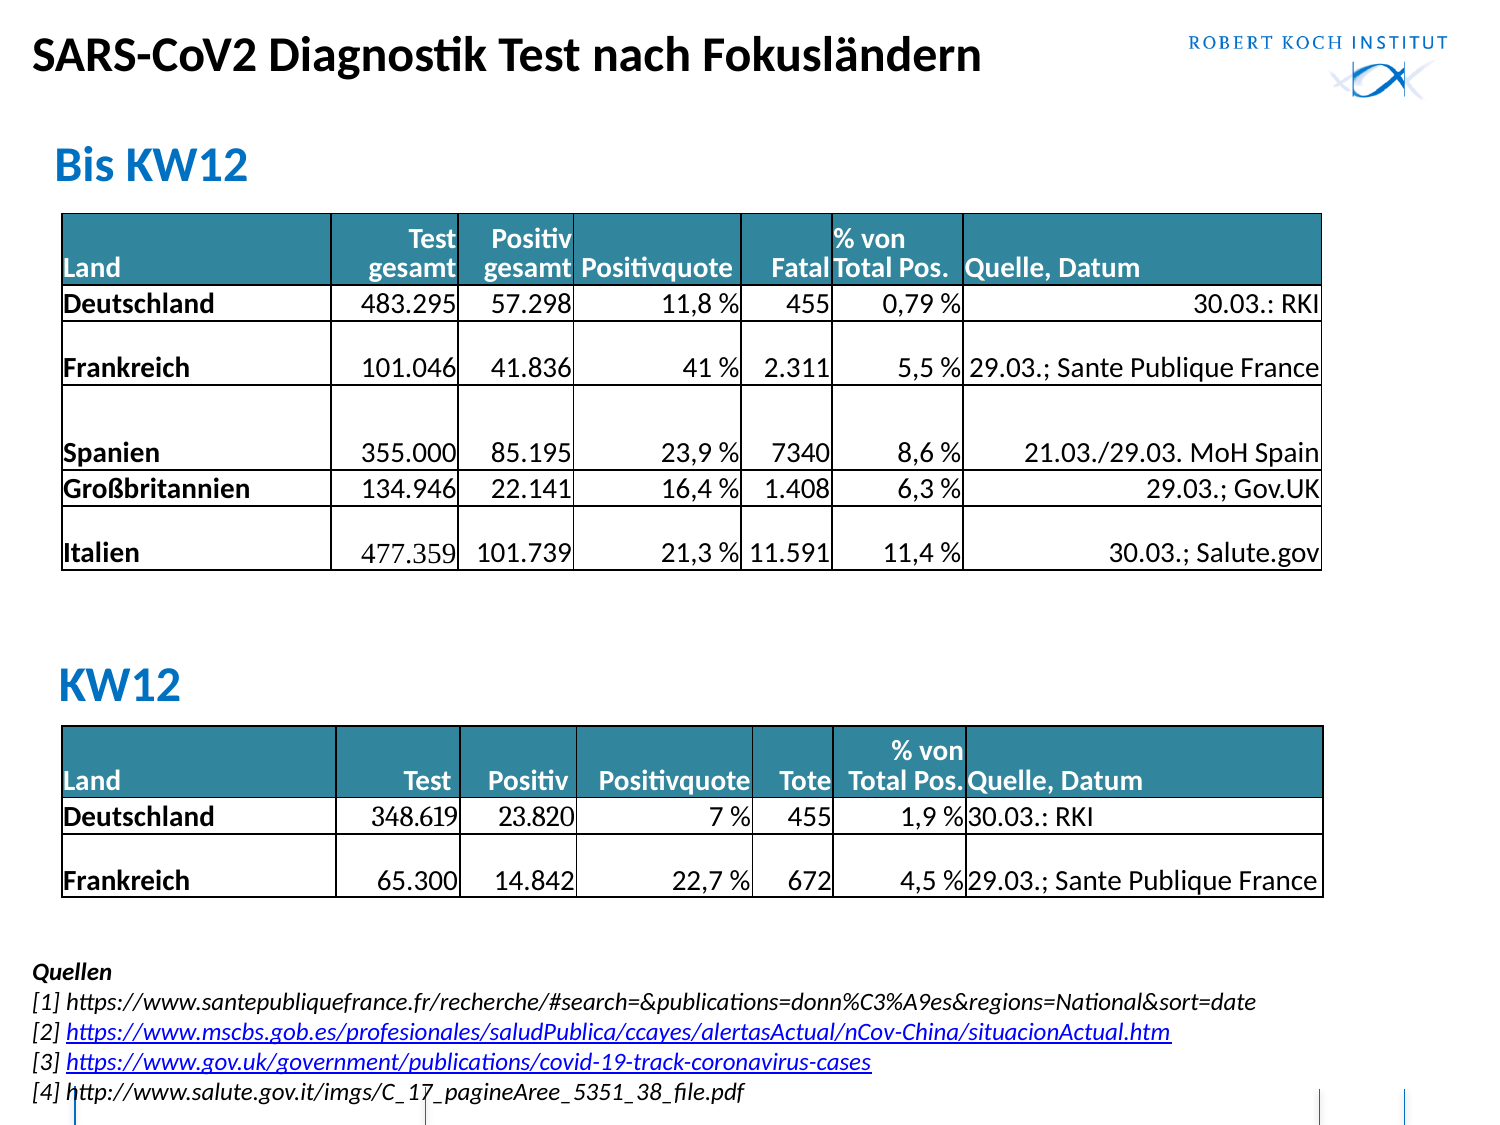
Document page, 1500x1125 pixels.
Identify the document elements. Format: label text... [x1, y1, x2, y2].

table_cell 134.946 [332, 471, 457, 505]
table_header Land [63, 214, 330, 284]
table_header Quelle, Datum [964, 214, 1321, 284]
table_cell 8,6 % [833, 386, 962, 469]
table_cell 11,4 % [833, 507, 962, 569]
table_cell 7340 [742, 386, 831, 469]
table_cell 6,3 % [833, 471, 962, 505]
table_cell 348.619 [337, 798, 459, 833]
text_box Quellen [1] https://www.santepubliquefrance.fr/recherche/#search=&publications=donn%C3%A9es&regions=National&sort=date [2] https://www.mscbs.gob.es/profesionales/saludPublica/ccayes/alertasActual/nCov-China/situacionActual.htm [3] https://www.gov.uk/government/publications/covid-19-track-coronavirus-cases [4] http://www.salute.gov.it/imgs/C_17_pagineAree_5351_38_file.pdf [17, 948, 1401, 1113]
table_cell 7 % [577, 798, 752, 833]
table_cell 41 % [574, 322, 740, 384]
text_box Bis KW12 [39, 124, 1389, 199]
table_cell Italien [63, 507, 330, 569]
table_cell Spanien [63, 386, 330, 469]
table_header Test gesamt [332, 214, 457, 284]
text_box KW12 [43, 644, 1393, 719]
table_cell 355.000 [332, 386, 457, 469]
table_cell 29.03.; Gov.UK [964, 471, 1321, 505]
table_cell 23,9 % [574, 386, 740, 469]
table_cell Großbritannien [63, 471, 330, 505]
table_cell 30.03.: RKI [967, 798, 1322, 833]
table_cell 23.820 [461, 798, 576, 833]
table_cell 41.836 [459, 322, 573, 384]
table_cell 455 [742, 286, 831, 320]
table_header % von Total Pos. [834, 727, 965, 797]
table_cell 30.03.: RKI [964, 286, 1321, 320]
table_cell 22.141 [459, 471, 573, 505]
table_cell Deutschland [63, 798, 335, 833]
table_cell 4,5 % [834, 835, 965, 896]
table_cell 101.046 [332, 322, 457, 384]
table_header Positiv [461, 727, 576, 797]
table_cell 65.300 [337, 835, 459, 896]
table_header Positiv gesamt [459, 214, 573, 284]
table_cell Deutschland [63, 286, 330, 320]
table_header Test [337, 727, 459, 797]
table_cell 29.03.; Sante Publique France [967, 835, 1322, 896]
table_header % von Total Pos. [833, 214, 962, 284]
table_cell 2.311 [742, 322, 831, 384]
table_cell 5,5 % [833, 322, 962, 384]
table_cell 11.591 [742, 507, 831, 569]
table_cell 672 [753, 835, 832, 896]
table_cell 29.03.; Sante Publique France [964, 322, 1321, 384]
table_cell 22,7 % [577, 835, 752, 896]
table_cell 85.195 [459, 386, 573, 469]
table_cell 57.298 [459, 286, 573, 320]
table_cell 455 [753, 798, 832, 833]
table_header Land [63, 727, 335, 797]
table_cell 1,9 % [834, 798, 965, 833]
table_header Fatal [742, 214, 831, 284]
table_cell 14.842 [461, 835, 576, 896]
table_header Positivquote [574, 214, 740, 284]
picture [1182, 29, 1454, 109]
table_cell 101.739 [459, 507, 573, 569]
table_cell 16,4 % [574, 471, 740, 505]
table_cell 30.03.; Salute.gov [964, 507, 1321, 569]
table_cell Frankreich [63, 835, 335, 896]
table_cell 483.295 [332, 286, 457, 320]
table_cell 477.359 [332, 507, 457, 569]
table_cell 11,8 % [574, 286, 740, 320]
table_cell 21,3 % [574, 507, 740, 569]
table_cell 21.03./29.03. MoH Spain [964, 386, 1321, 469]
table_header Positivquote [577, 727, 752, 797]
table_cell 1.408 [742, 471, 831, 505]
text_box SARS-CoV2 Diagnostik Test nach Fokusländern [17, 14, 1366, 90]
table_cell Frankreich [63, 322, 330, 384]
table_header Tote [753, 727, 832, 797]
table_cell 0,79 % [833, 286, 962, 320]
table_header Quelle, Datum [967, 727, 1322, 797]
